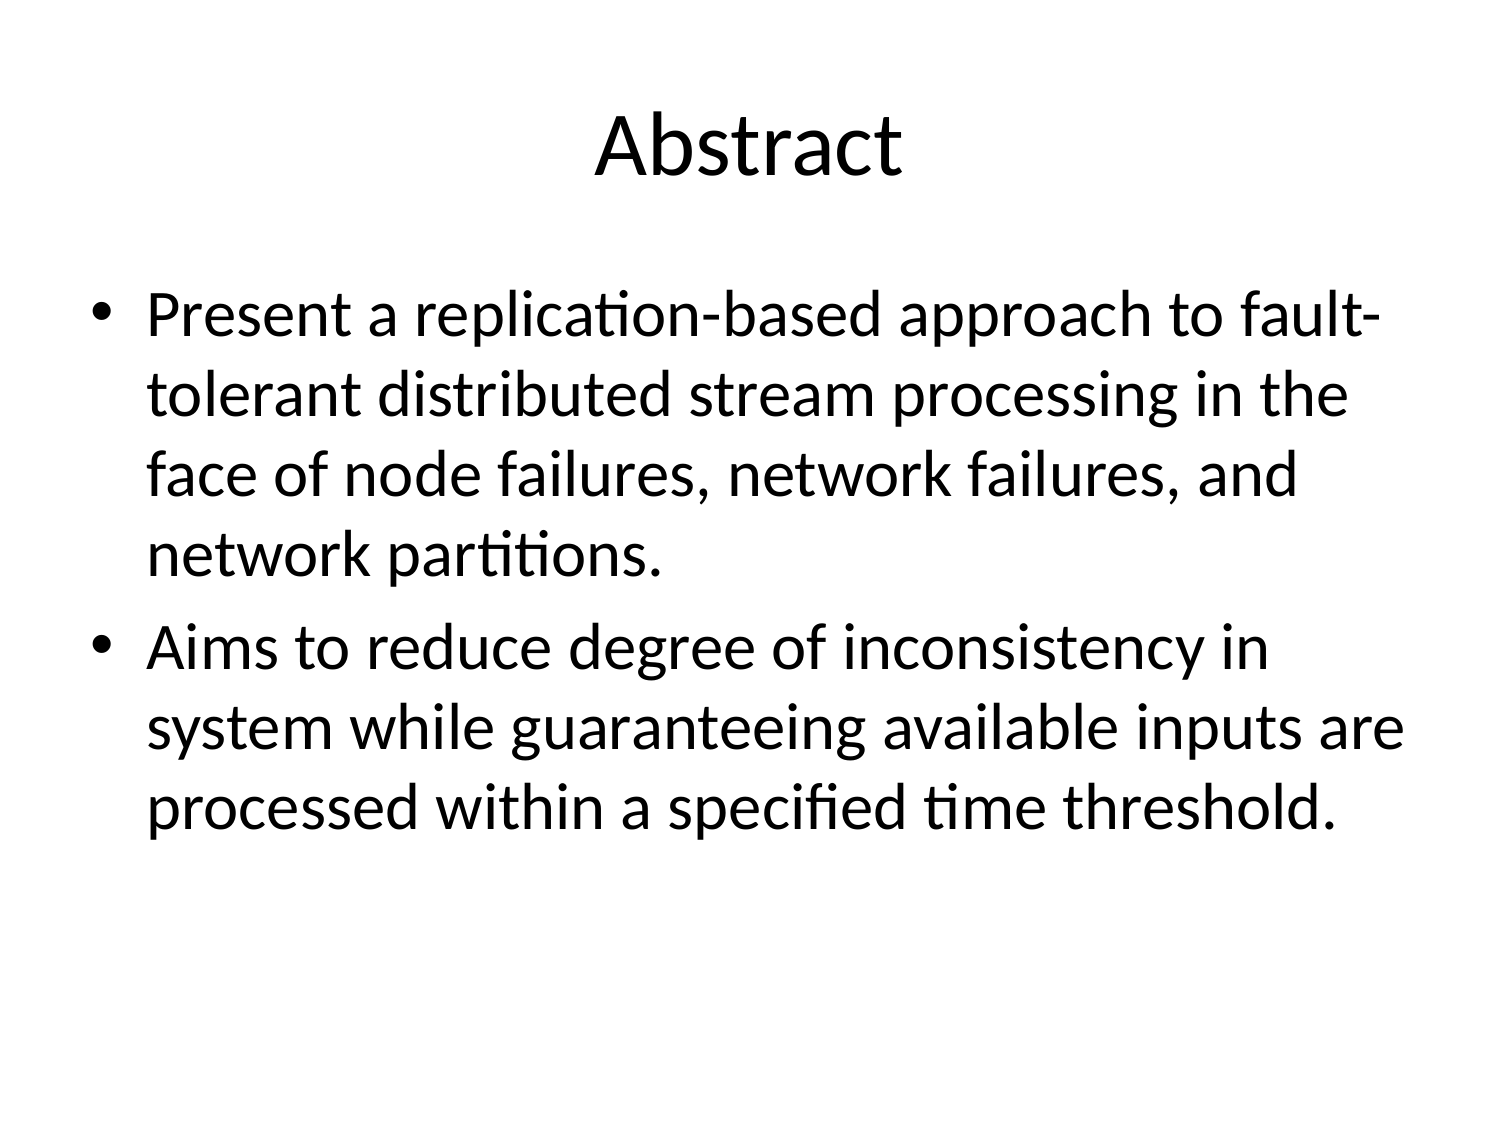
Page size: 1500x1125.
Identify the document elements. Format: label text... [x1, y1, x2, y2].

title Abstract [75, 45, 1425, 233]
list Present a replication-based approach to fault-tolerant distributed stream processing in the face of node failures, network failures, and network partitions. Aims to reduce degree of inconsistency in system while guaranteeing available inputs are processed within a specified time threshold. [75, 262, 1425, 1005]
